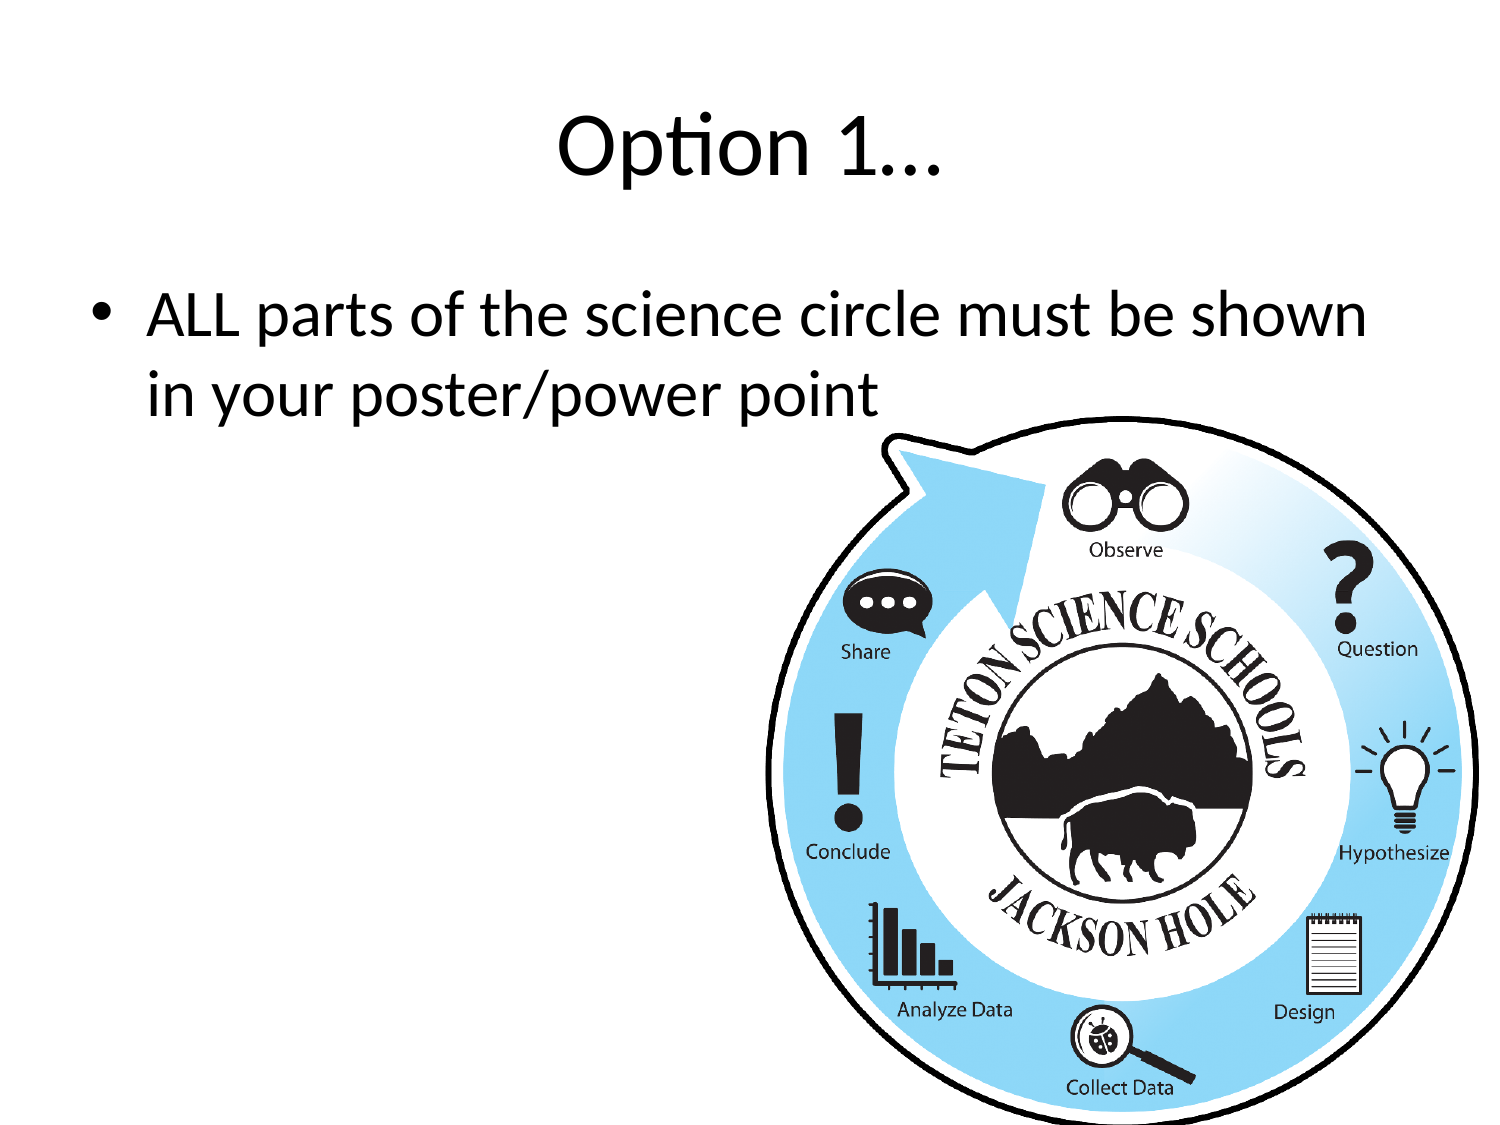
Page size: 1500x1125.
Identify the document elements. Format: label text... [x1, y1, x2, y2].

list ALL parts of the science circle must be shown in your poster/power point [75, 262, 1425, 1005]
title Option 1… [75, 45, 1425, 233]
picture [749, 390, 1500, 1125]
